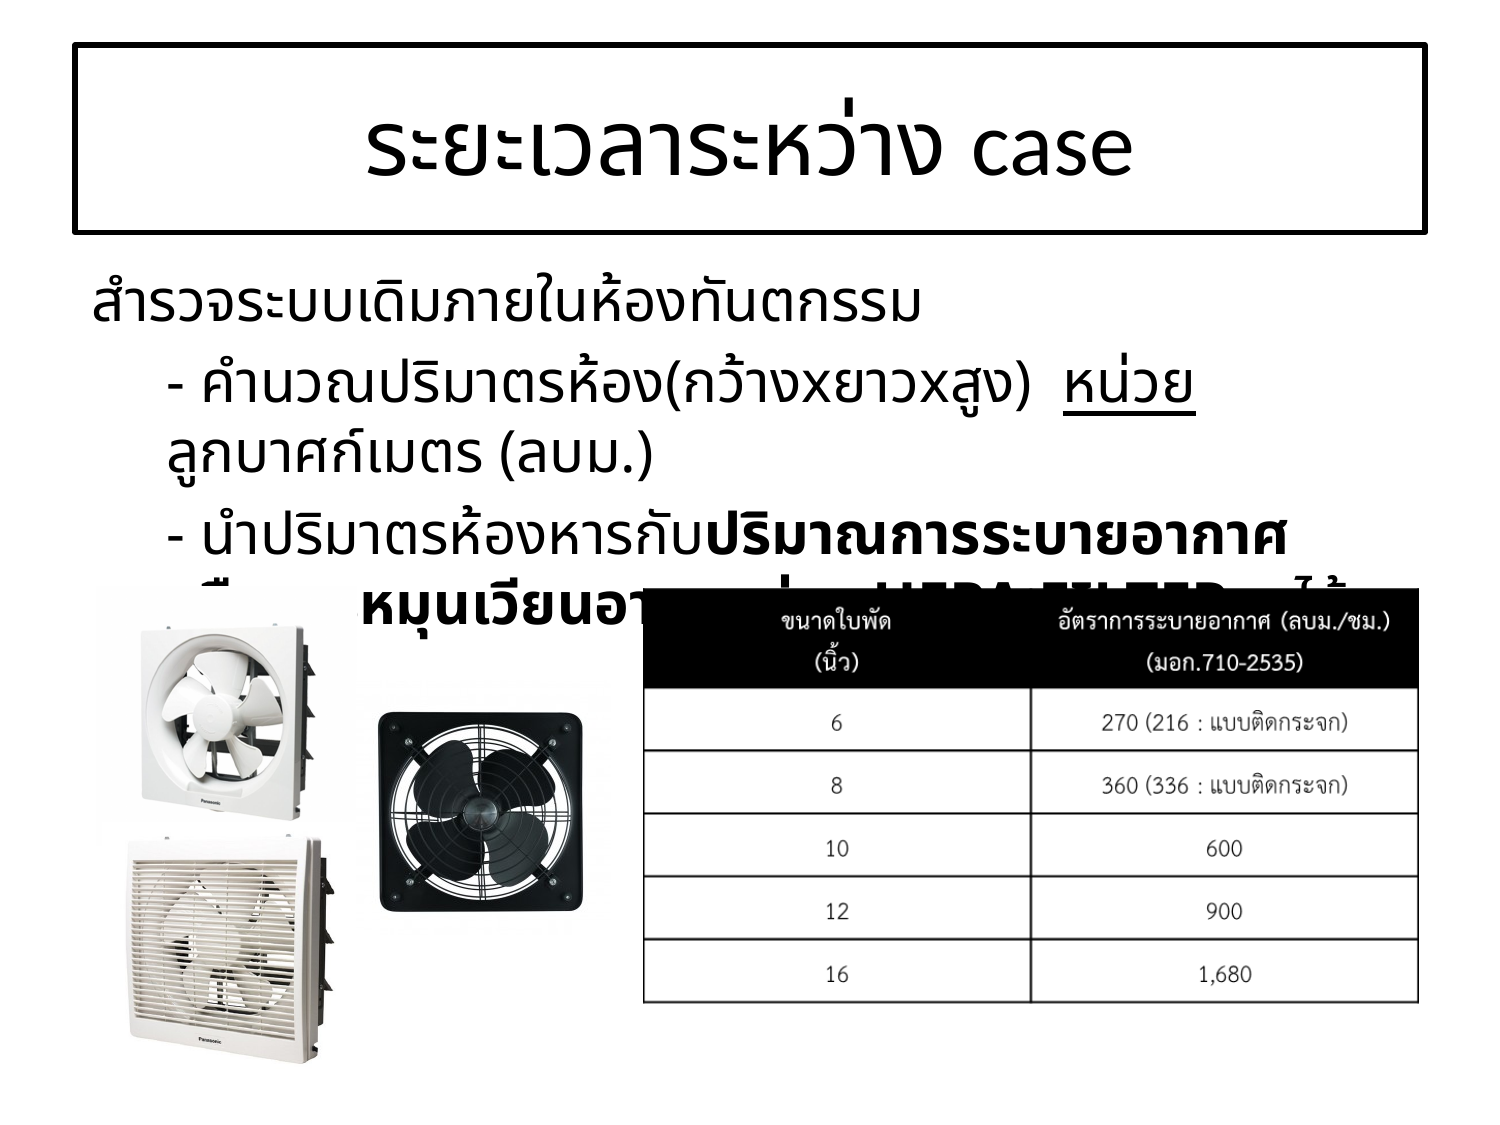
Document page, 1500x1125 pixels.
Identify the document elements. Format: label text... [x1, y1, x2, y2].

list สำรวจระบบเดิมภายในห้องทันตกรรม - คำนวณปริมาตรห้อง(กว้างxยาวxสูง) หน่วย ลูกบาศก์เมตร (ลบม.) - นำปริมาตรห้องหารกับปริมาณการระบายอากาศ หรือการหมุนเวียนอากาศผ่าน HEPA FILTER จะได้ ค่า ACH [76, 255, 1400, 610]
title ระยะเวลาระหว่าง case [75, 45, 1425, 233]
picture [643, 585, 1420, 1012]
picture [96, 585, 612, 1078]
